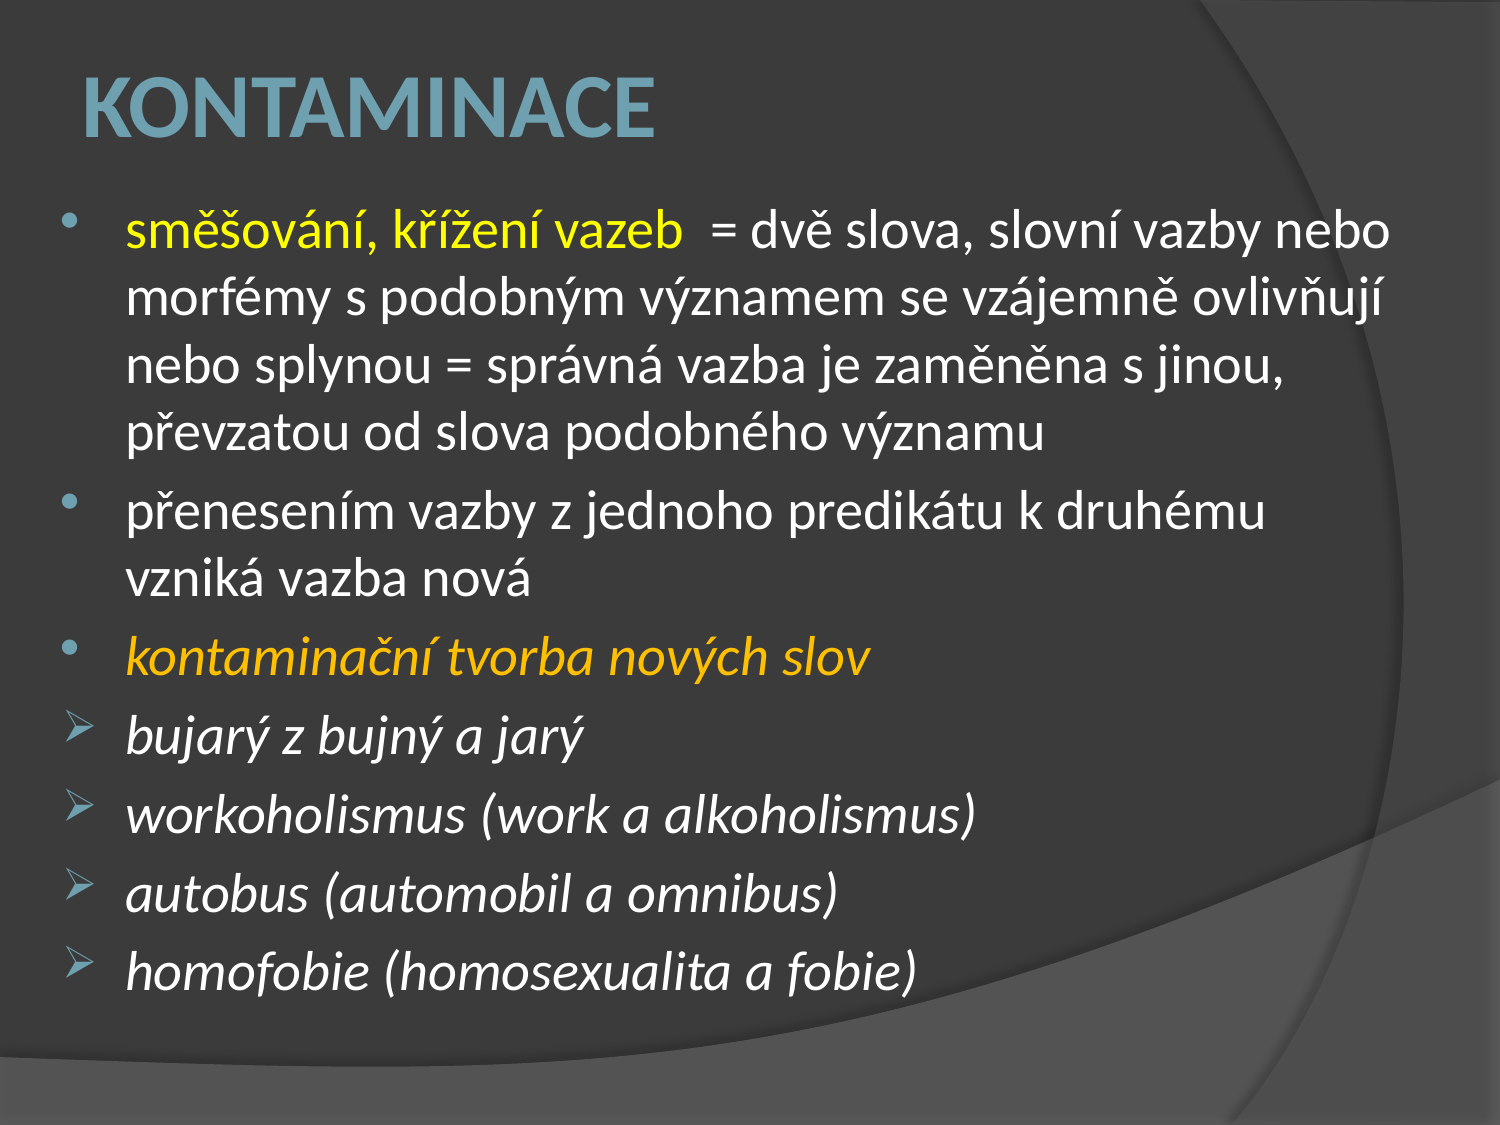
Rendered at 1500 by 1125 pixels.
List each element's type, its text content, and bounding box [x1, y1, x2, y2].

list směšování, křížení vazeb = dvě slova, slovní vazby nebo morfémy s podobným významem se vzájemně ovlivňují nebo splynou = správná vazba je zaměněna s jinou, převzatou od slova podobného významu přenesením vazby z jednoho predikátu k druhému vzniká vazba nová kontaminační tvorba nových slov bujarý z bujný a jarý workoholismus (work a alkoholismus) autobus (automobil a omnibus) homofobie (homosexualita a fobie) [41, 184, 1424, 1071]
title Kontaminace [75, 7, 1300, 184]
